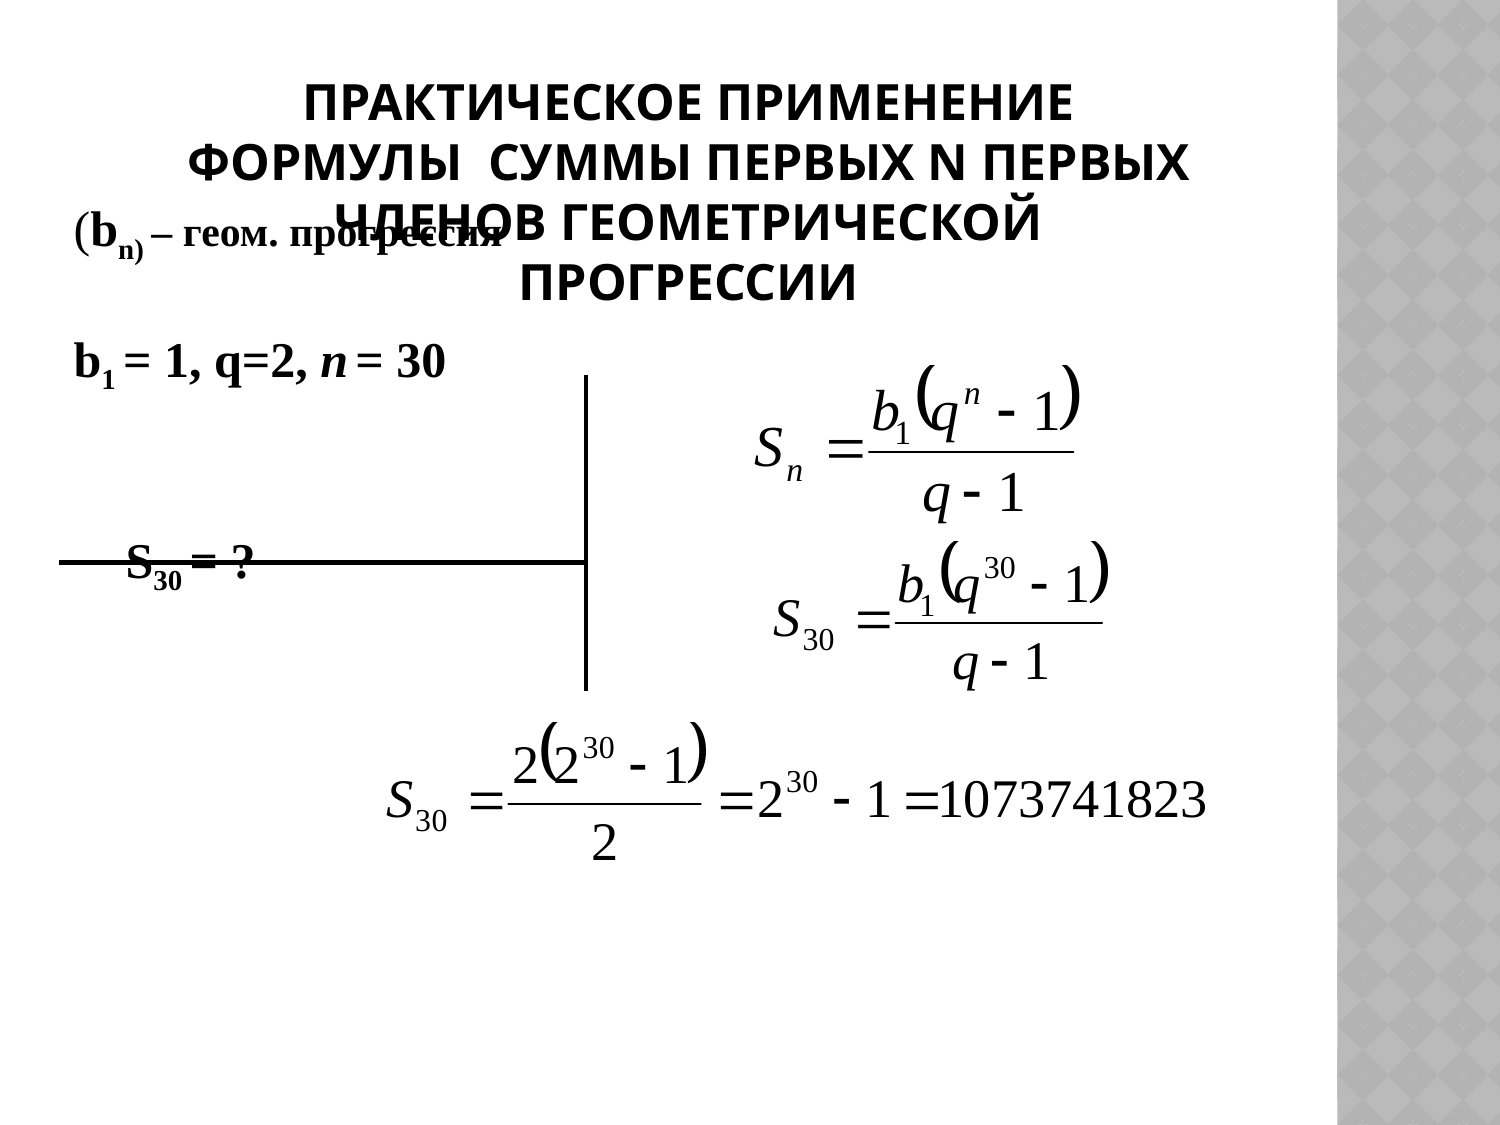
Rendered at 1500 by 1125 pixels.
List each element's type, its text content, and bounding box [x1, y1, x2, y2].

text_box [764, 541, 1115, 701]
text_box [744, 364, 1088, 535]
list (bn) – геом. прогрессия b1 = 1, q=2, n = 30 S30 = ? [58, 339, 599, 560]
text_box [376, 721, 1218, 873]
title Практическое применение формулы суммы первых n первых членов геометрической прогрессии [175, 70, 1202, 258]
list (bn) – геом. прогрессия b1 = 1, q=2, n = 30 S30 = ? [58, 542, 599, 727]
